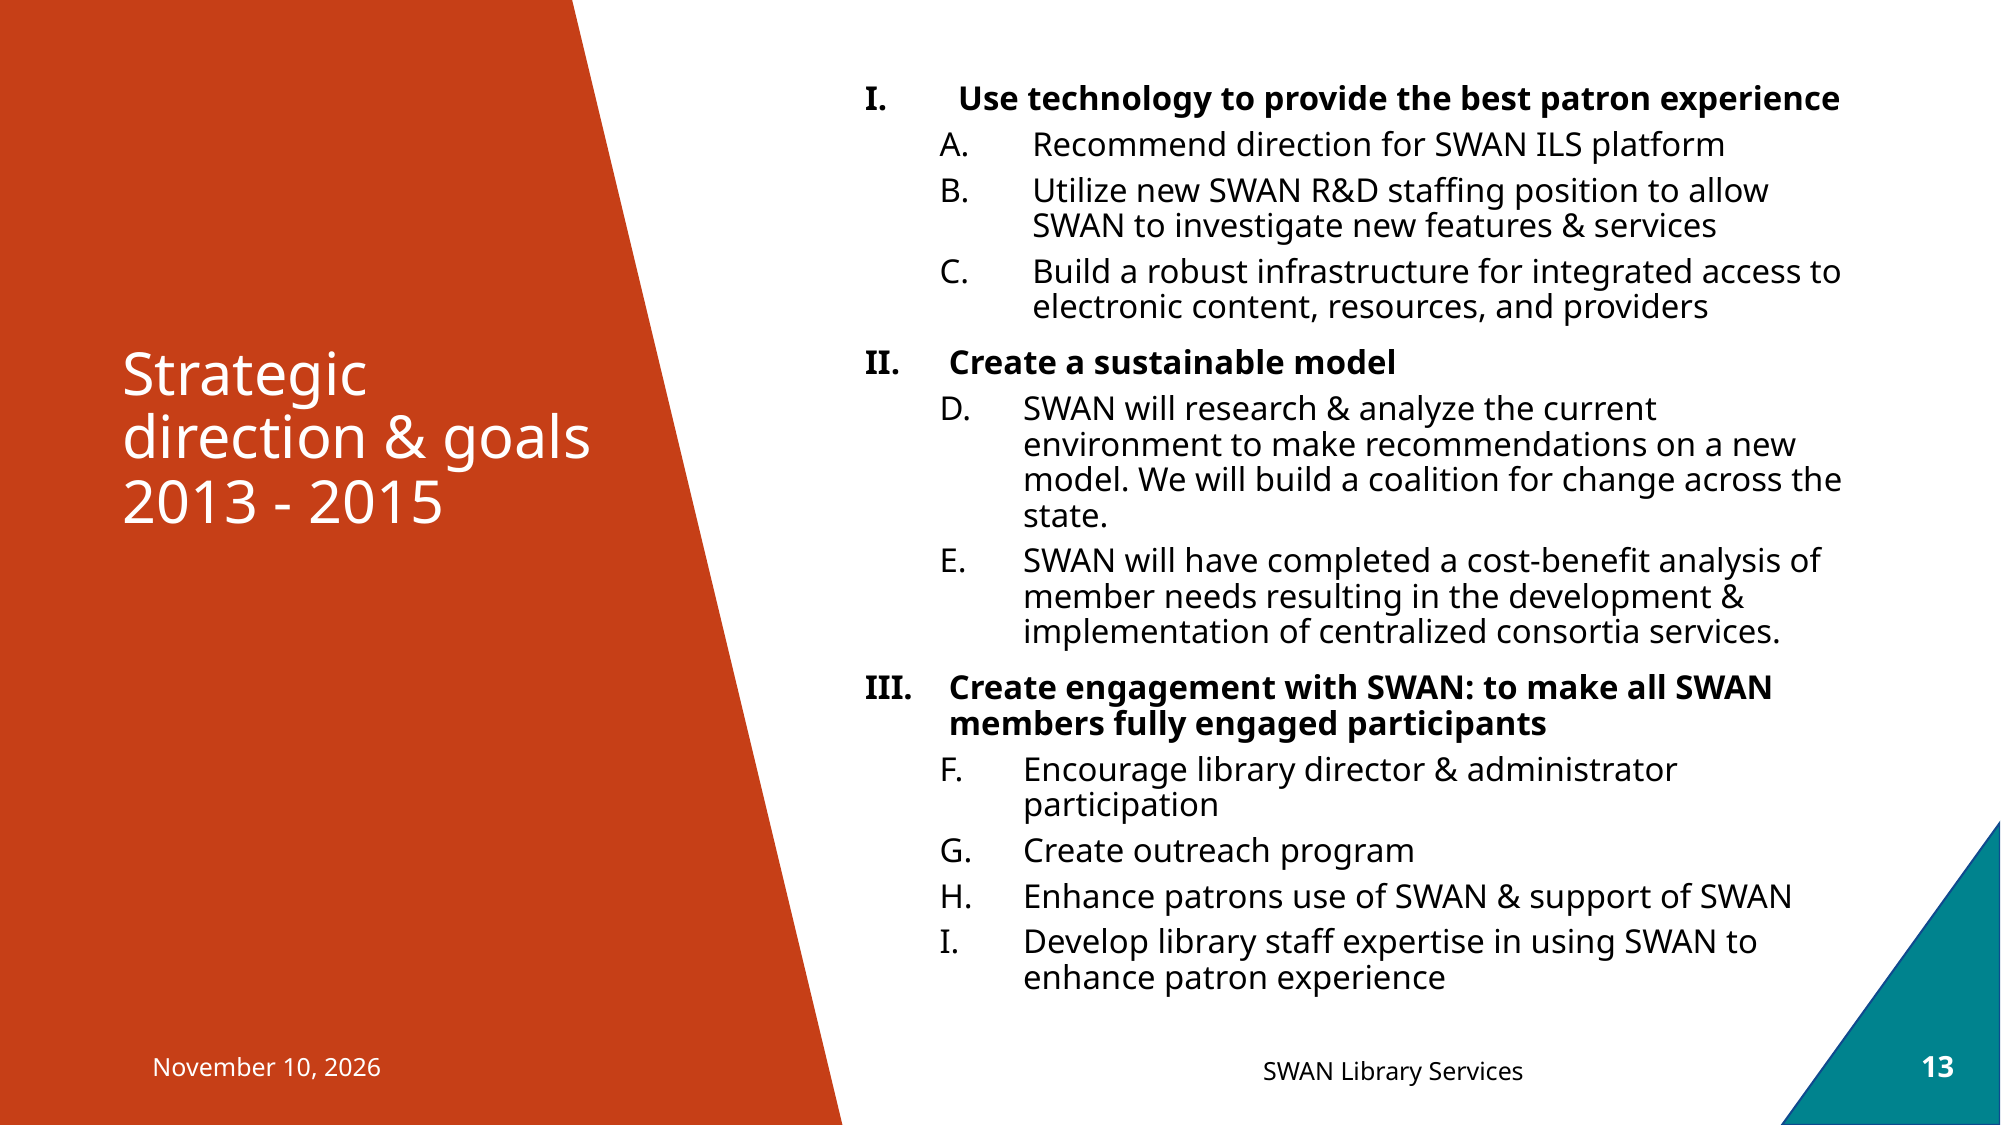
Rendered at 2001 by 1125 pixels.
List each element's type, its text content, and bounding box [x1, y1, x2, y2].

footer SWAN Library Services [1056, 1040, 1732, 1100]
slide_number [137, 1038, 588, 1099]
slide_number 13 [1894, 1038, 1982, 1099]
list Use technology to provide the best patron experience Recommend direction for SWAN ILS platform Utilize new SWAN R&D staffing position to allow SWAN to investigate new features & services Build a robust infrastructure for integrated access to electronic content, resources, and providers Create a sustainable model SWAN will research & analyze the current environment to make recommendations on a new model. We will build a coalition for change across the state. SWAN will have completed a cost-benefit analysis of member needs resulting in the development & implementation of centralized consortia services. Create engagement with SWAN: to make all SWAN members fully engaged participants Encourage library director & administrator participation Create outreach program Enhance patrons use of SWAN & support of SWAN Develop library staff expertise in using SWAN to enhance patron experience [850, 74, 1863, 1013]
title Strategic direction & goals 2013 - 2015 [107, 280, 618, 544]
